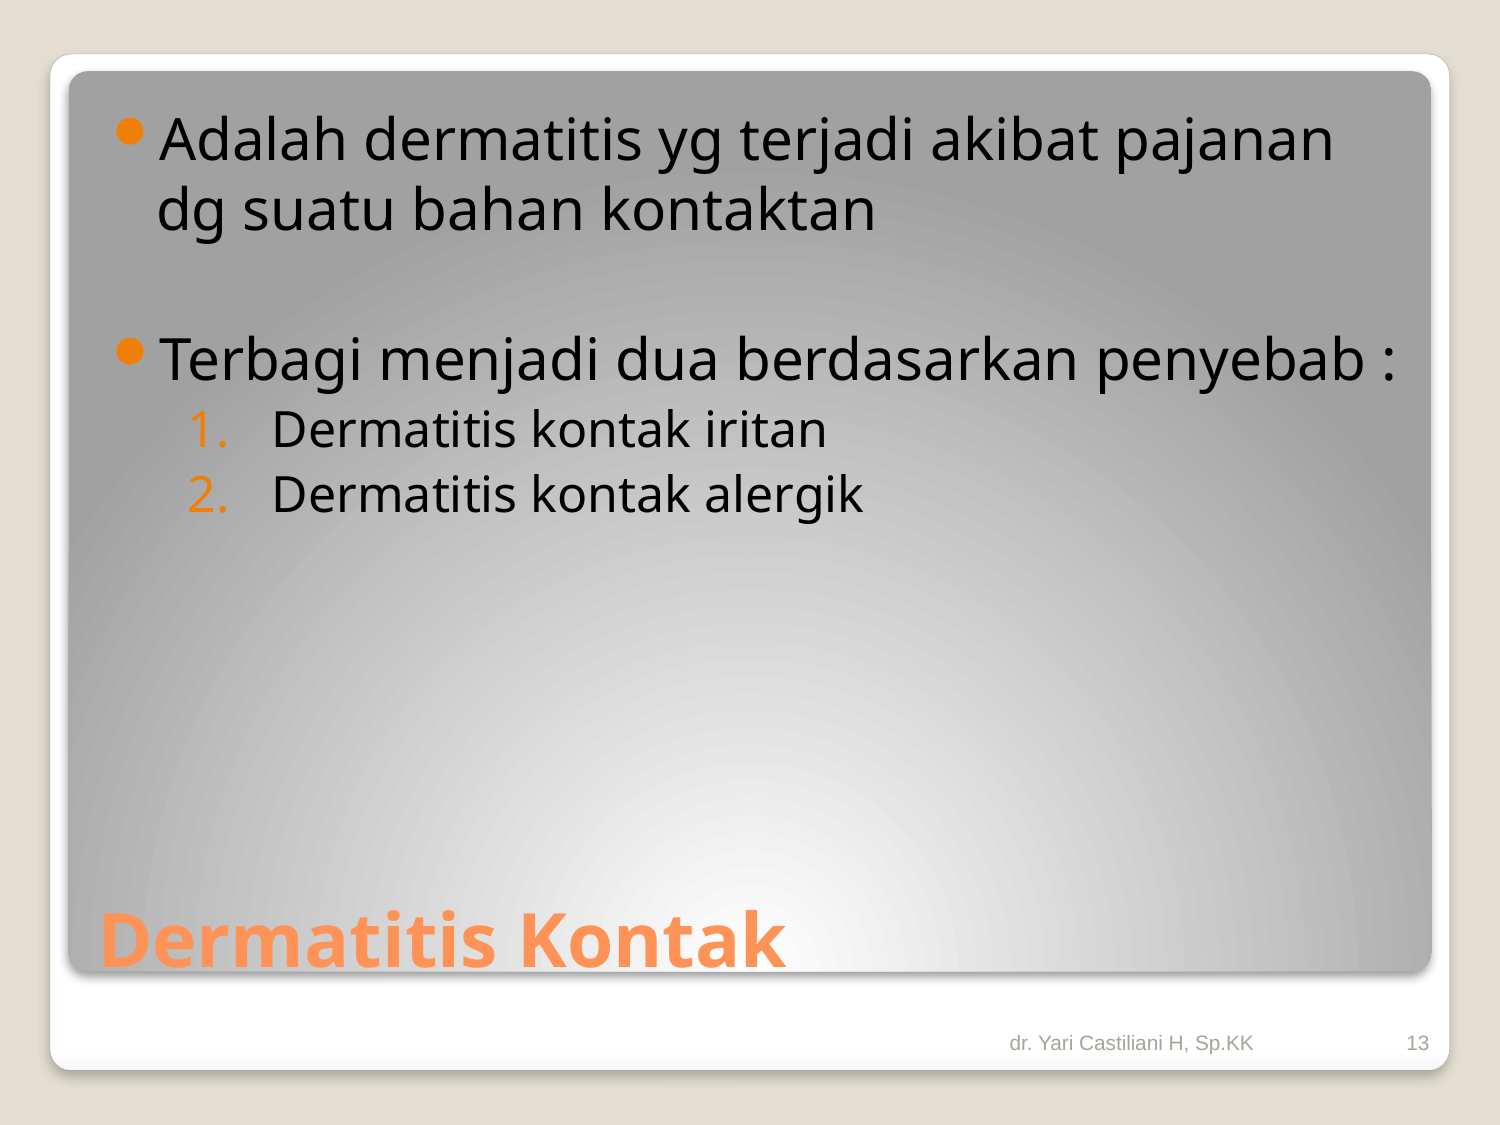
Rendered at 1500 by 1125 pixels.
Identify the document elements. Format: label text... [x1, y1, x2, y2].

slide_number 13 [1369, 1002, 1445, 1063]
title Dermatitis Kontak [82, 817, 1425, 990]
footer dr. Yari Castiliani H, Sp.KK [994, 1002, 1369, 1063]
list Adalah dermatitis yg terjadi akibat pajanan dg suatu bahan kontaktan Terbagi menjadi dua berdasarkan penyebab : Dermatitis kontak iritan Dermatitis kontak alergik [82, 86, 1425, 774]
